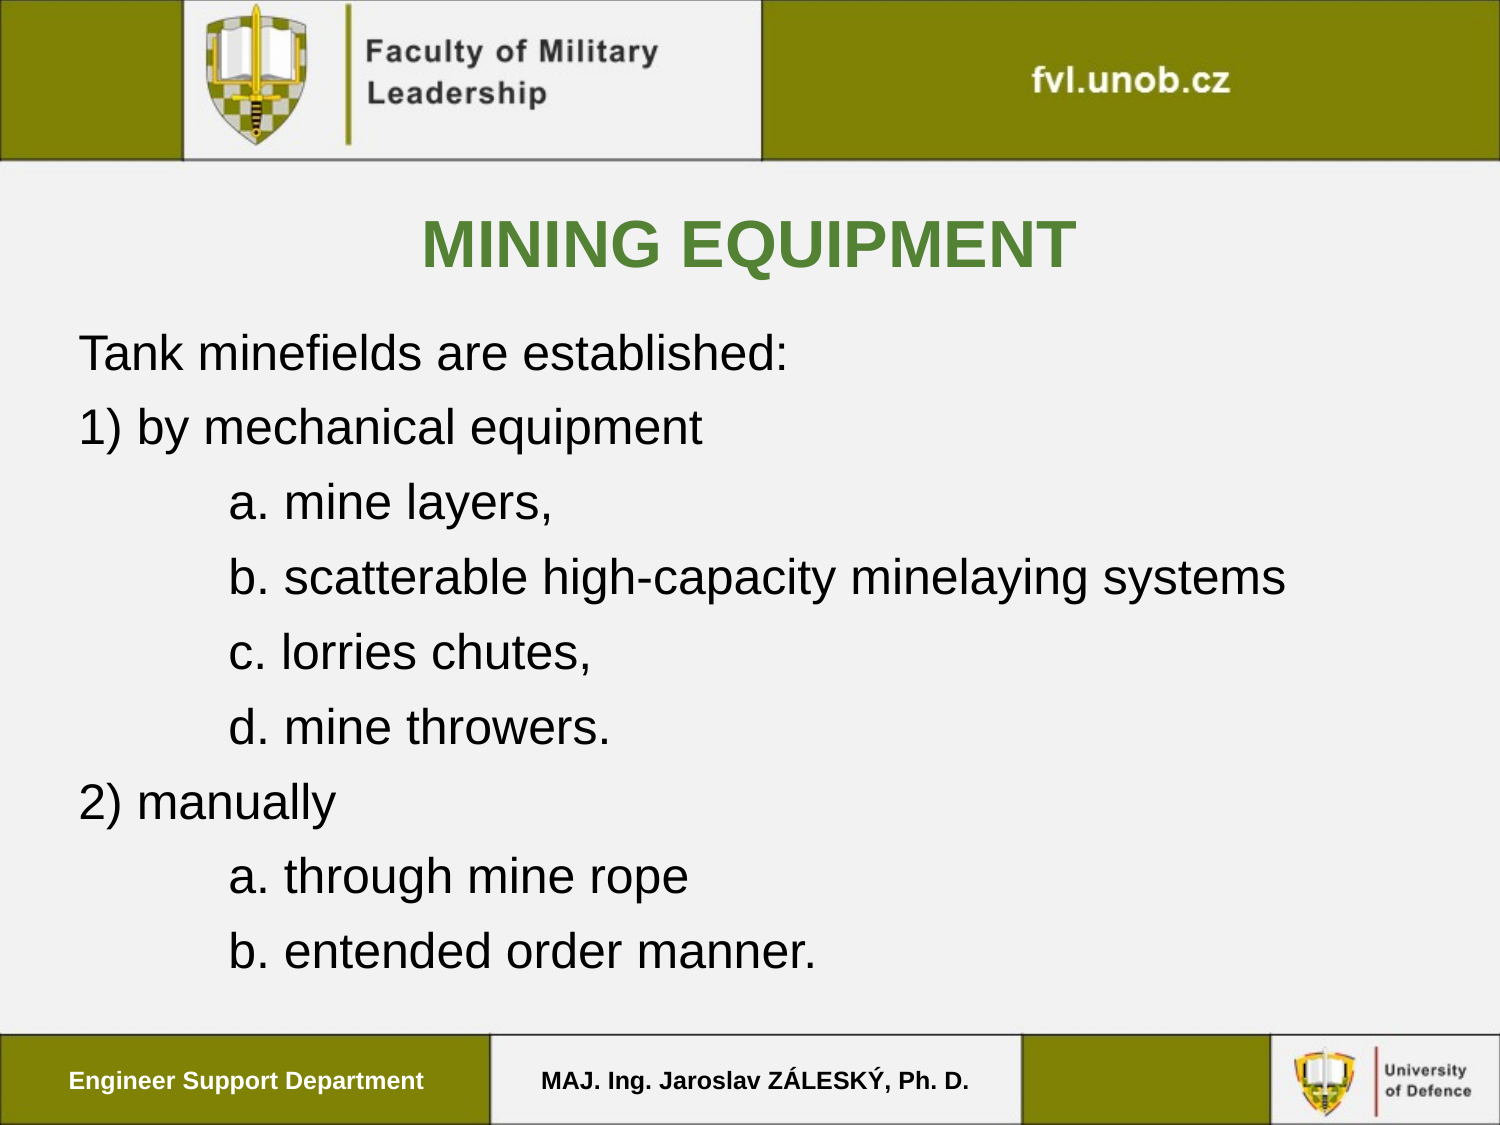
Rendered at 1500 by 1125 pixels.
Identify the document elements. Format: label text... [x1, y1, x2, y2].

slide_number Engineer Support Department [0, 1033, 493, 1125]
footer MAJ. Ing. Jaroslav ZÁLESKÝ, Ph. D. [491, 1035, 1021, 1125]
picture [0, 316, 1500, 1125]
list Tank minefields are established: 1) by mechanical equipment a. mine layers, b. scatterable high-capacity minelaying systems c. lorries chutes, d. mine throwers. 2) manually a. through mine rope b. entended order manner. [63, 319, 1414, 1012]
picture [0, 0, 1500, 175]
title Mining equipment [0, 175, 1500, 316]
